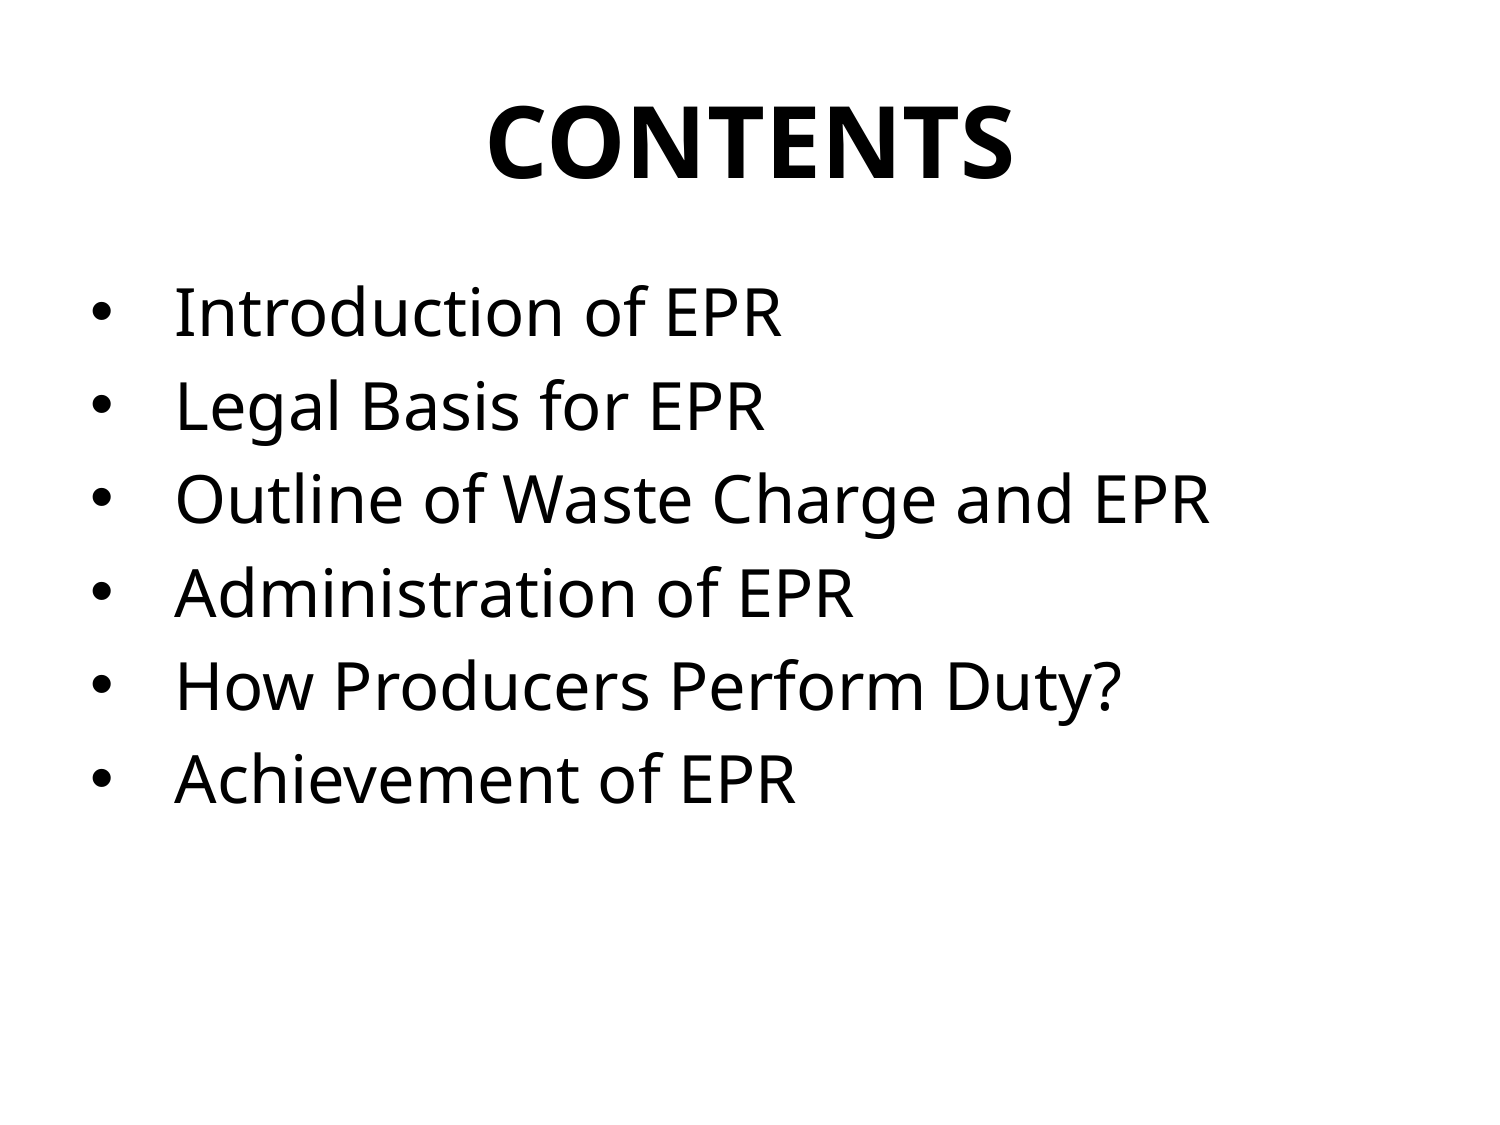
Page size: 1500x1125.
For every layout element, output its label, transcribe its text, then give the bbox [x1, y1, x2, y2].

list Introduction of EPR Legal Basis for EPR Outline of Waste Charge and EPR Administration of EPR How Producers Perform Duty? Achievement of EPR [75, 262, 1425, 1005]
title CONTENTS [75, 45, 1425, 233]
